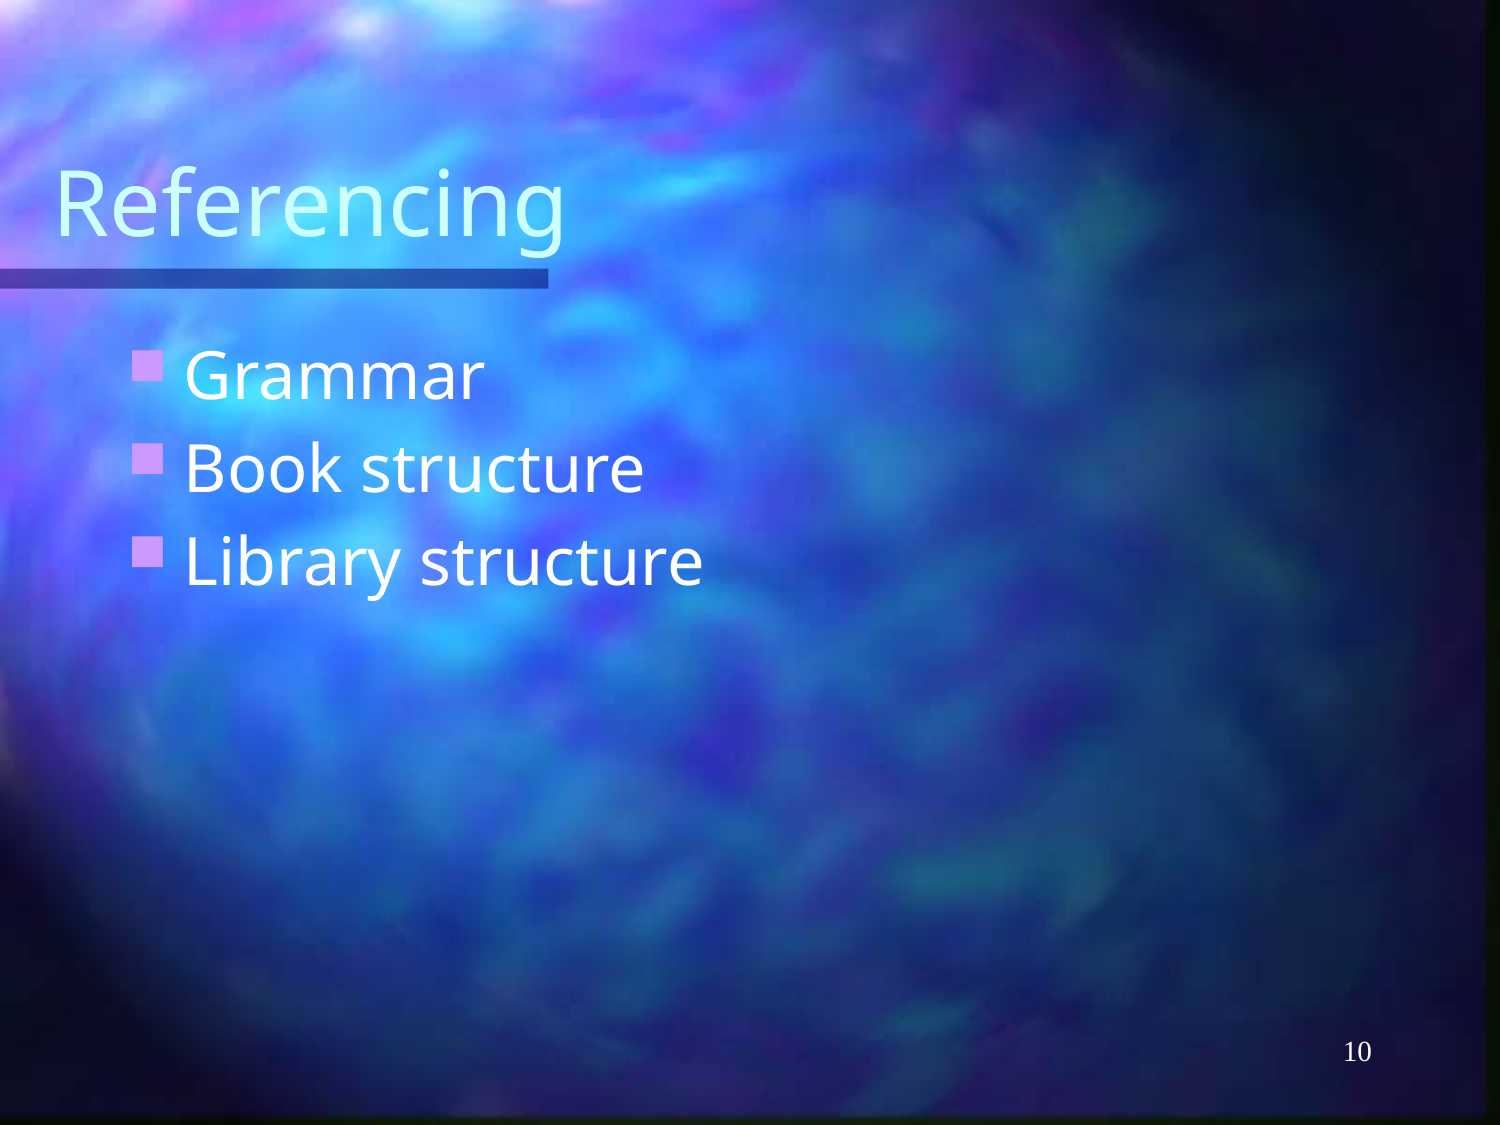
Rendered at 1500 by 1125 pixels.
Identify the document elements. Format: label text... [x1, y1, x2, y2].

slide_number 10 [1074, 1025, 1388, 1100]
title Referencing [37, 75, 1313, 263]
list Grammar Book structure Library structure [112, 324, 1388, 1000]
picture [0, 0, 1500, 1125]
